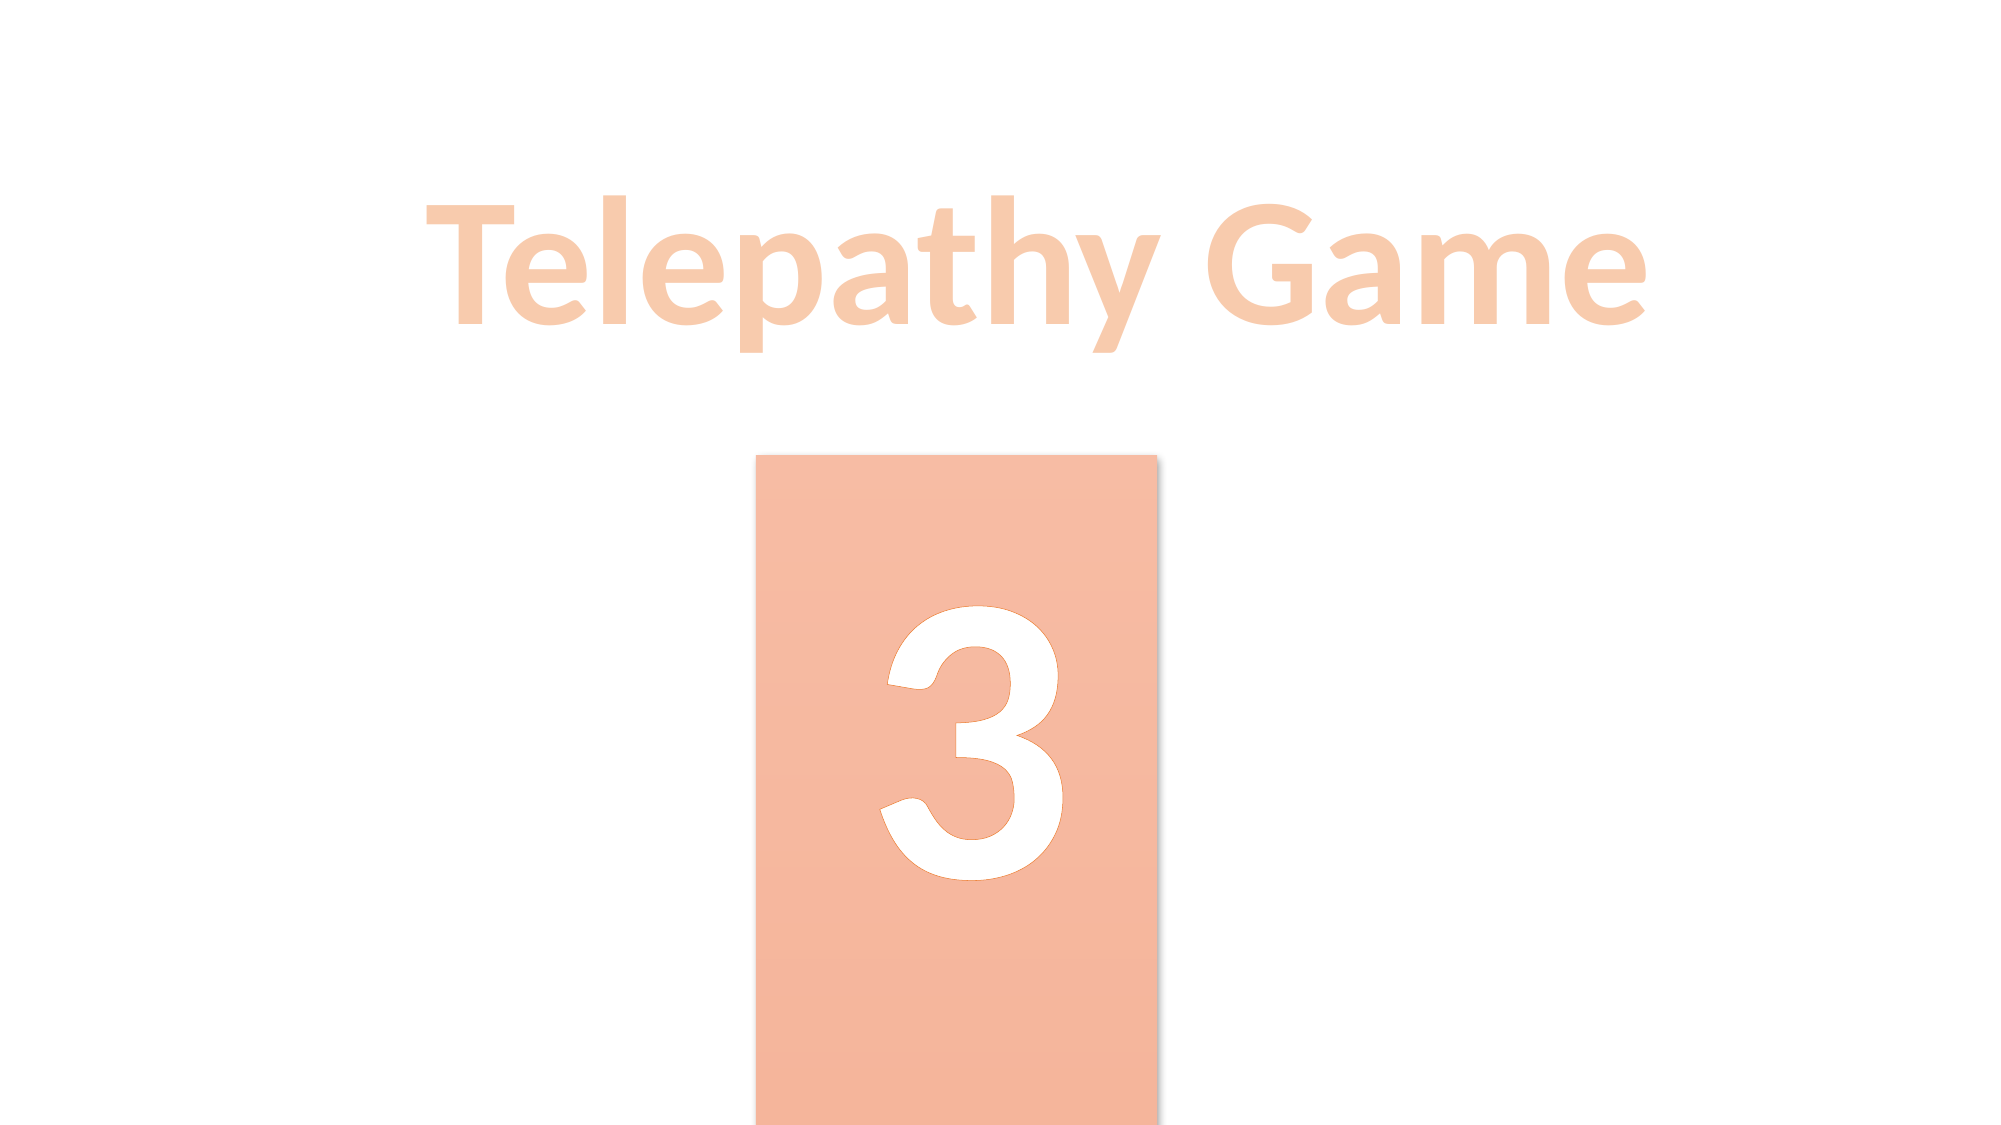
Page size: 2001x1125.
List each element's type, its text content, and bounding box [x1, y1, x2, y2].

text_box Telepathy Game [410, 134, 1668, 369]
text_box 3 [755, 455, 1158, 1125]
